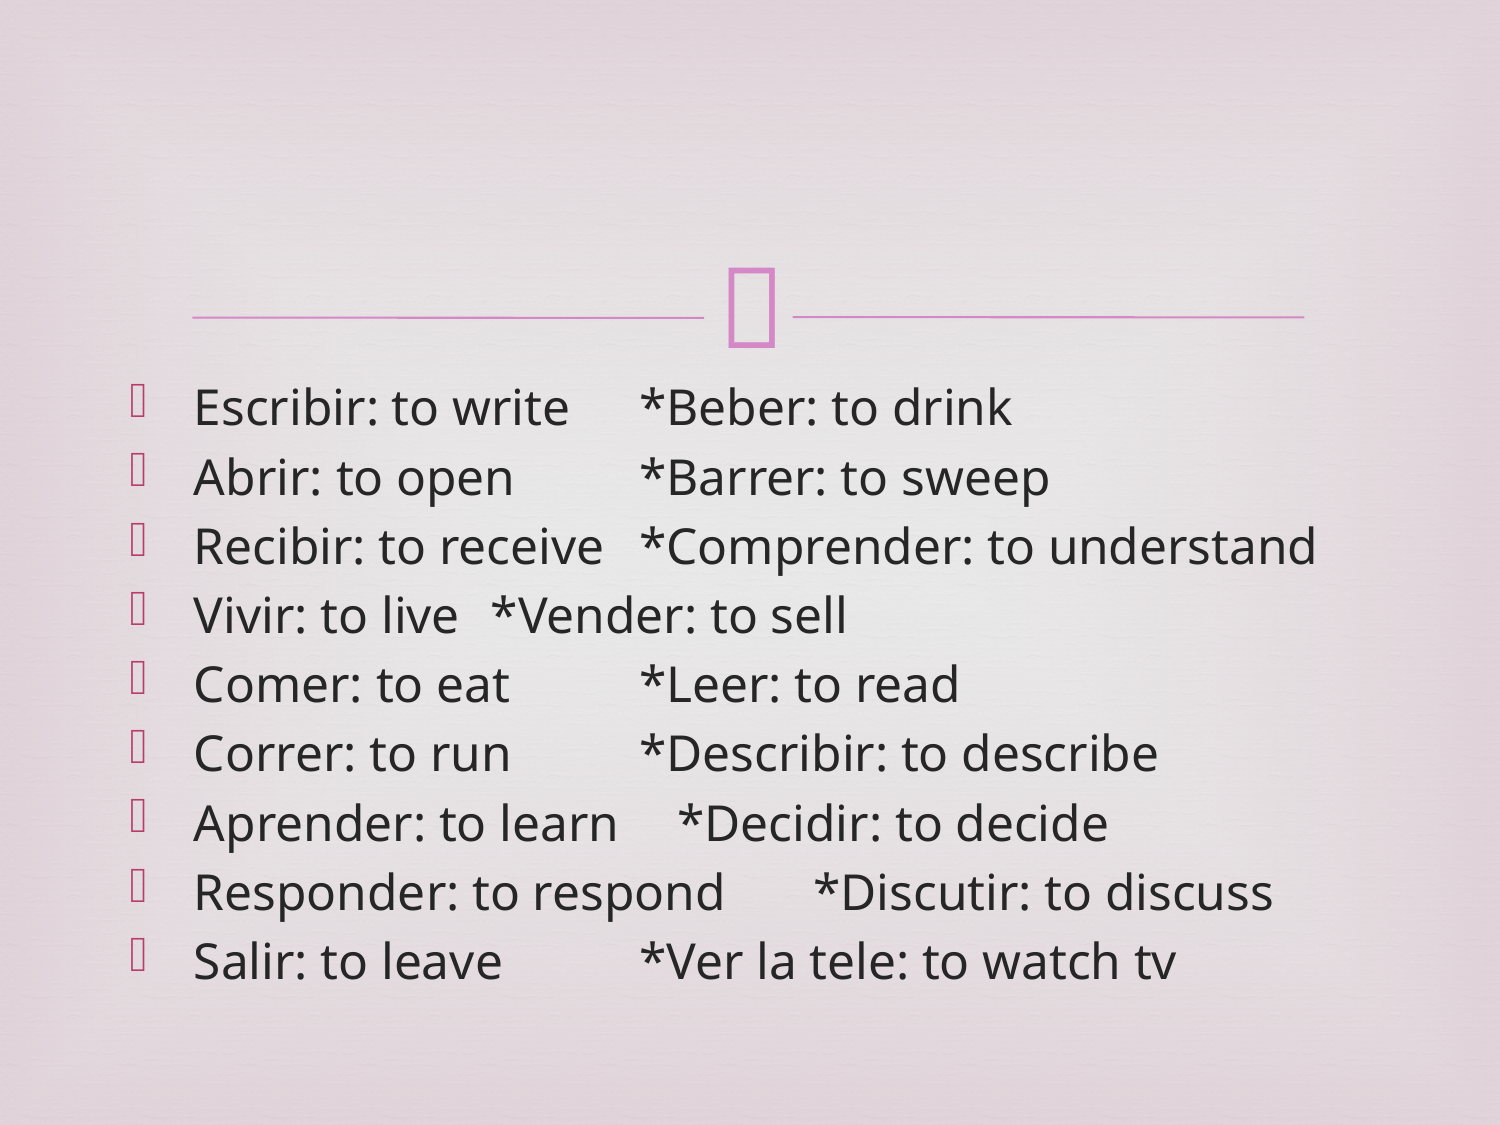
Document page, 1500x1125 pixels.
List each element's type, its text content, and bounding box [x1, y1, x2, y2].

list Escribir: to write *Beber: to drink Abrir: to open *Barrer: to sweep Recibir: to receive *Comprender: to understand Vivir: to live *Vender: to sell Comer: to eat *Leer: to read Correr: to run *Describir: to describe Aprender: to learn *Decidir: to decide Responder: to respond *Discutir: to discuss Salir: to leave *Ver la tele: to watch tv [114, 368, 1386, 1005]
